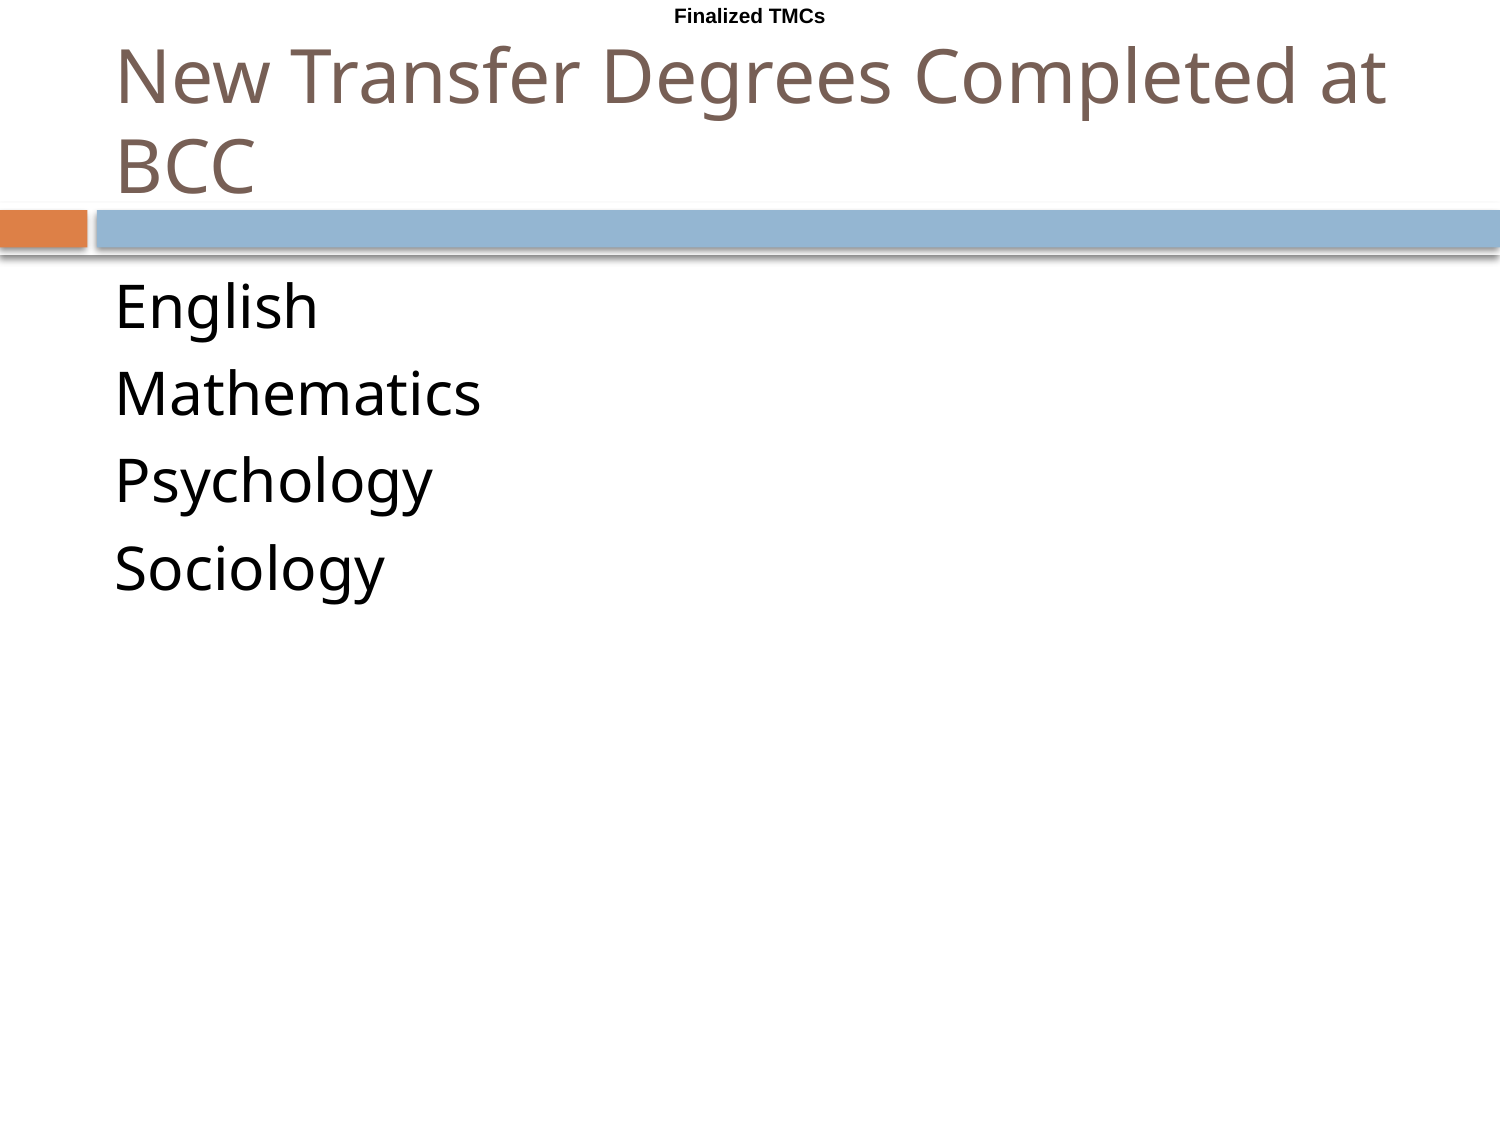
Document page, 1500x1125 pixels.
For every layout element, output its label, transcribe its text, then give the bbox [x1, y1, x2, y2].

title New Transfer Degrees Completed at BCC [99, 37, 1438, 200]
list English Mathematics Psychology Sociology [99, 260, 738, 1011]
text_box Finalized TMCs [659, 0, 841, 80]
